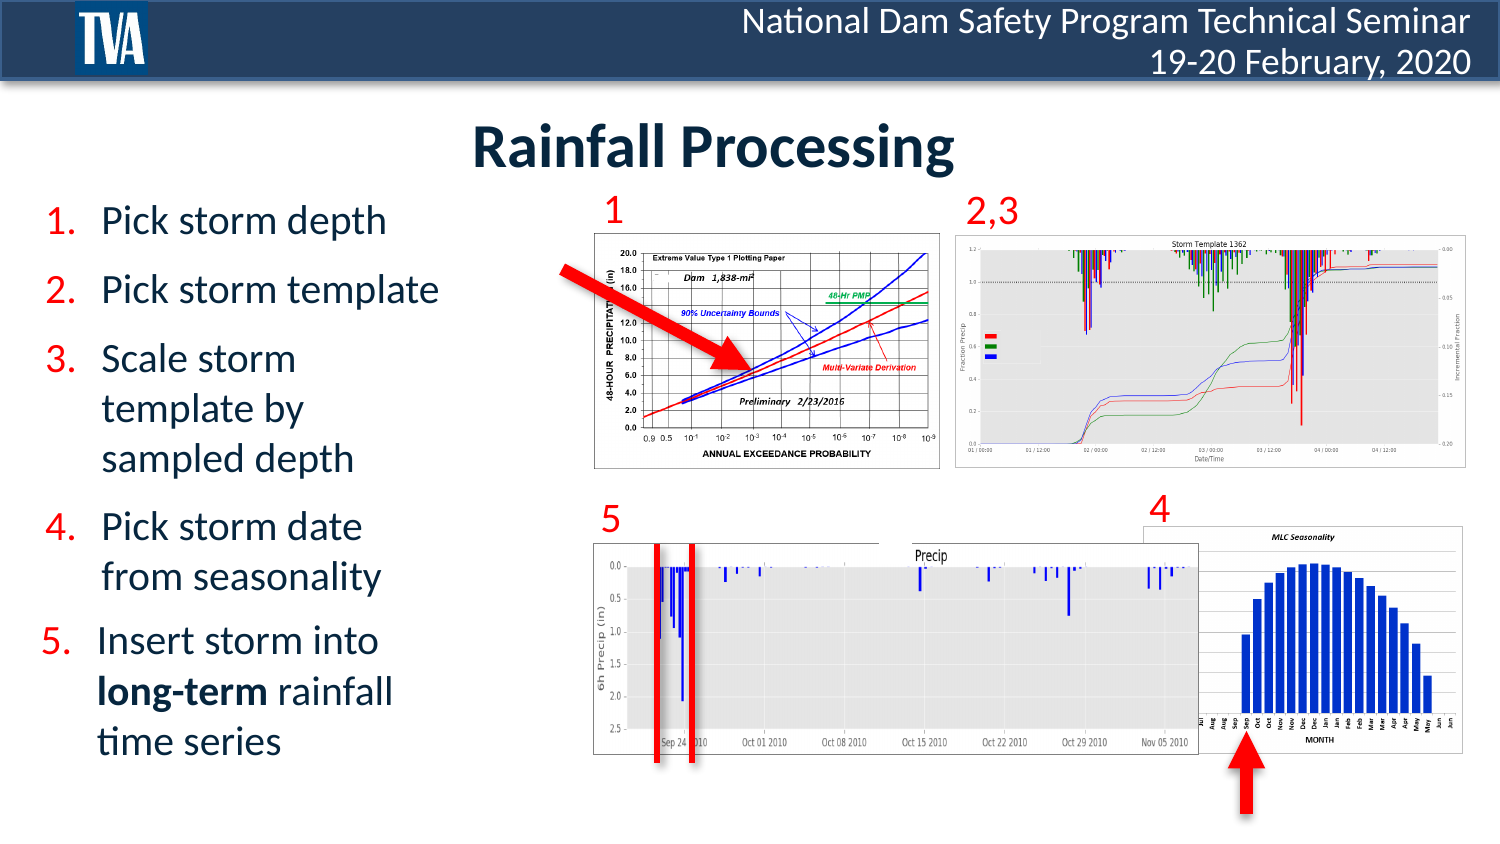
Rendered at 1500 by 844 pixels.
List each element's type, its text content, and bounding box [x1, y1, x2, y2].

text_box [561, 268, 752, 371]
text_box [1134, 472, 1464, 815]
picture [75, 1, 148, 75]
picture [955, 234, 1467, 468]
text_box Pick storm depth Pick storm template Scale storm template by sampled depth Pick storm date from seasonality [30, 185, 462, 607]
text_box Insert storm into long-term rainfall time series [25, 605, 458, 771]
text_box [585, 483, 1199, 764]
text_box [594, 233, 940, 470]
title Rainfall Processing [76, 52, 1352, 234]
